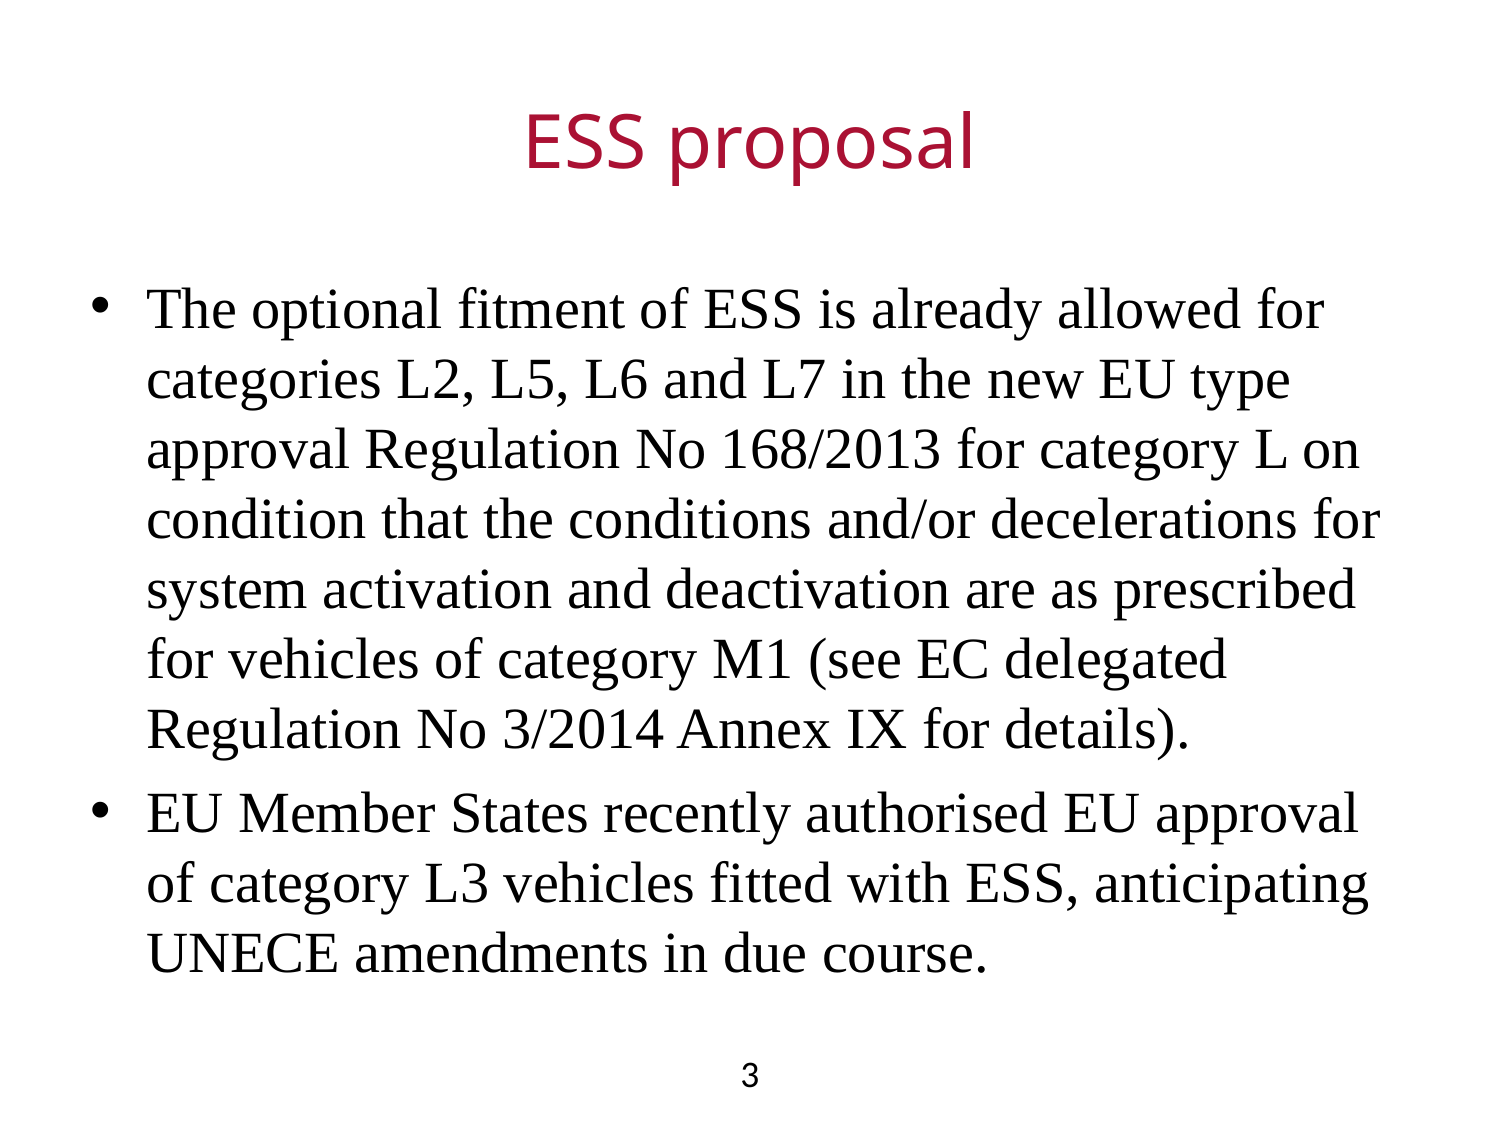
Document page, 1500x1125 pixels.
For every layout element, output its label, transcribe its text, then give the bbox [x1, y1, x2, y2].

text_box 3 [512, 1042, 988, 1103]
list The optional fitment of ESS is already allowed for categories L2, L5, L6 and L7 in the new EU type approval Regulation No 168/2013 for category L on condition that the conditions and/or decelerations for system activation and deactivation are as prescribed for vehicles of category M1 (see EC delegated Regulation No 3/2014 Annex IX for details). EU Member States recently authorised EU approval of category L3 vehicles fitted with ESS, anticipating UNECE amendments in due course. [75, 262, 1425, 1005]
title ESS proposal [75, 45, 1425, 233]
